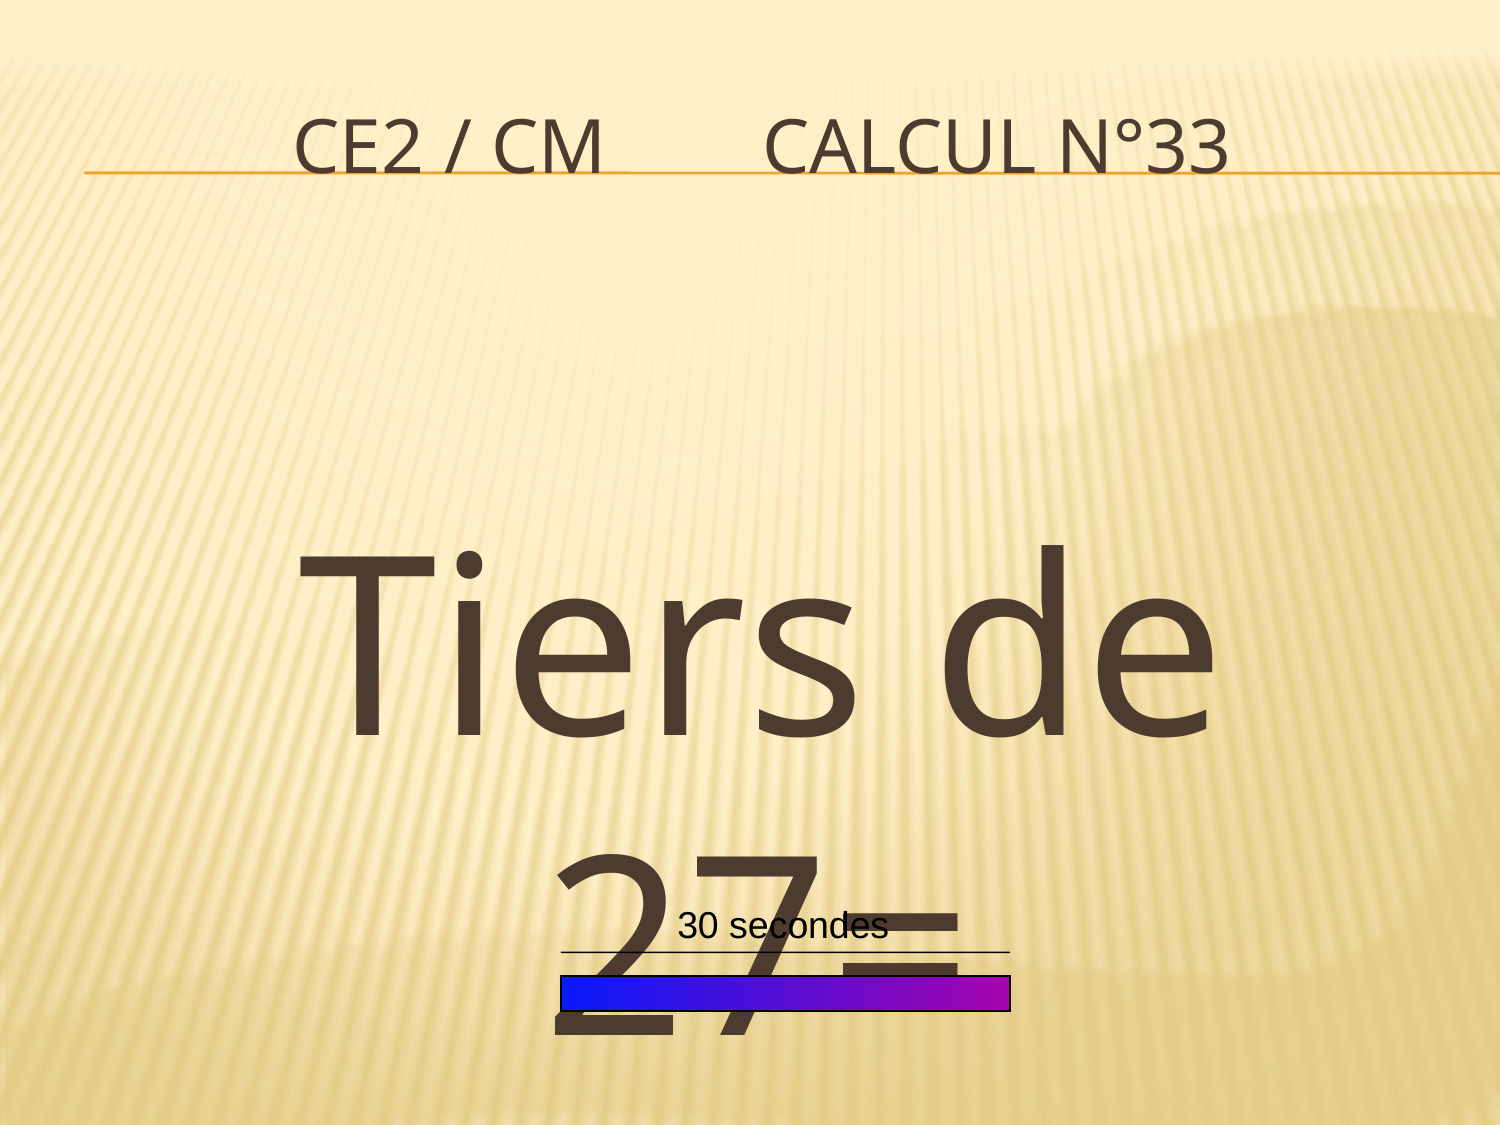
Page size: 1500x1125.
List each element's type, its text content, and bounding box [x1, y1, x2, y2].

title CE2 / CM Calcul n°33 [50, 75, 1475, 213]
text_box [560, 892, 1011, 954]
text_box [560, 975, 1010, 1012]
list Tiers de 27= [50, 254, 1475, 998]
